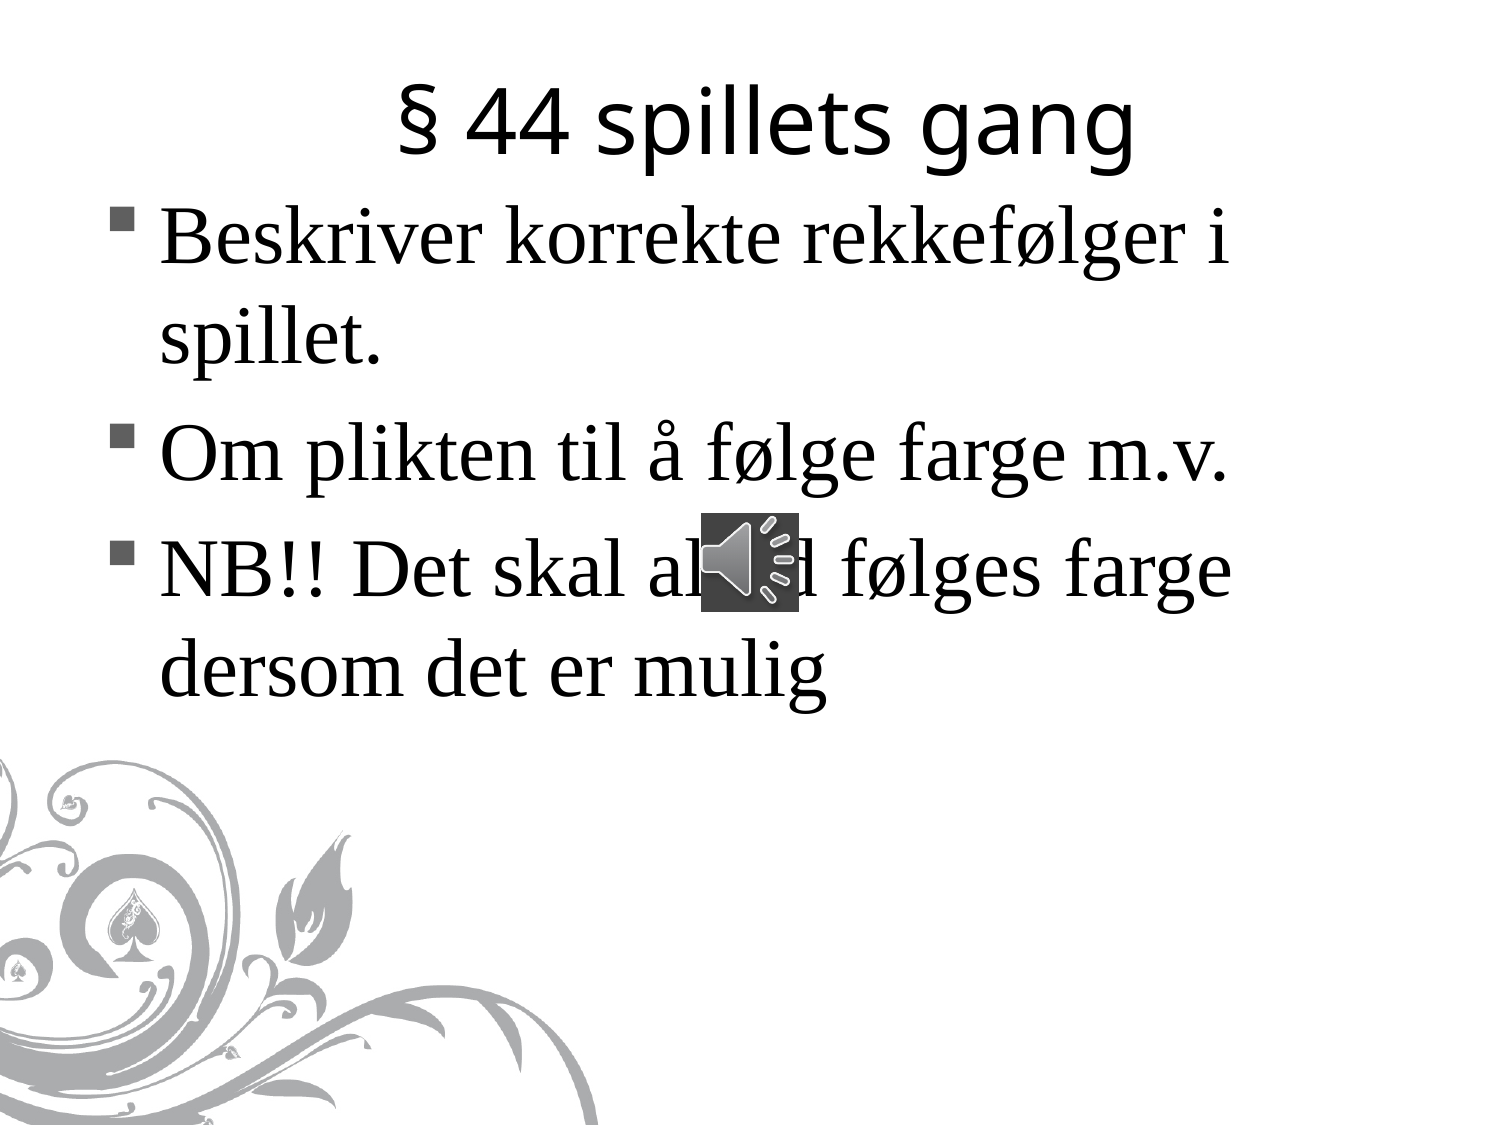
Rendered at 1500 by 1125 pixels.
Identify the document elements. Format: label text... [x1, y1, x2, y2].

list Beskriver korrekte rekkefølger i spillet. Om plikten til å følge farge m.v. NB!! Det skal alltid følges farge dersom det er mulig [88, 172, 1448, 1036]
title § 44 spillets gang [76, 42, 1459, 193]
picture [0, 0, 1500, 1125]
